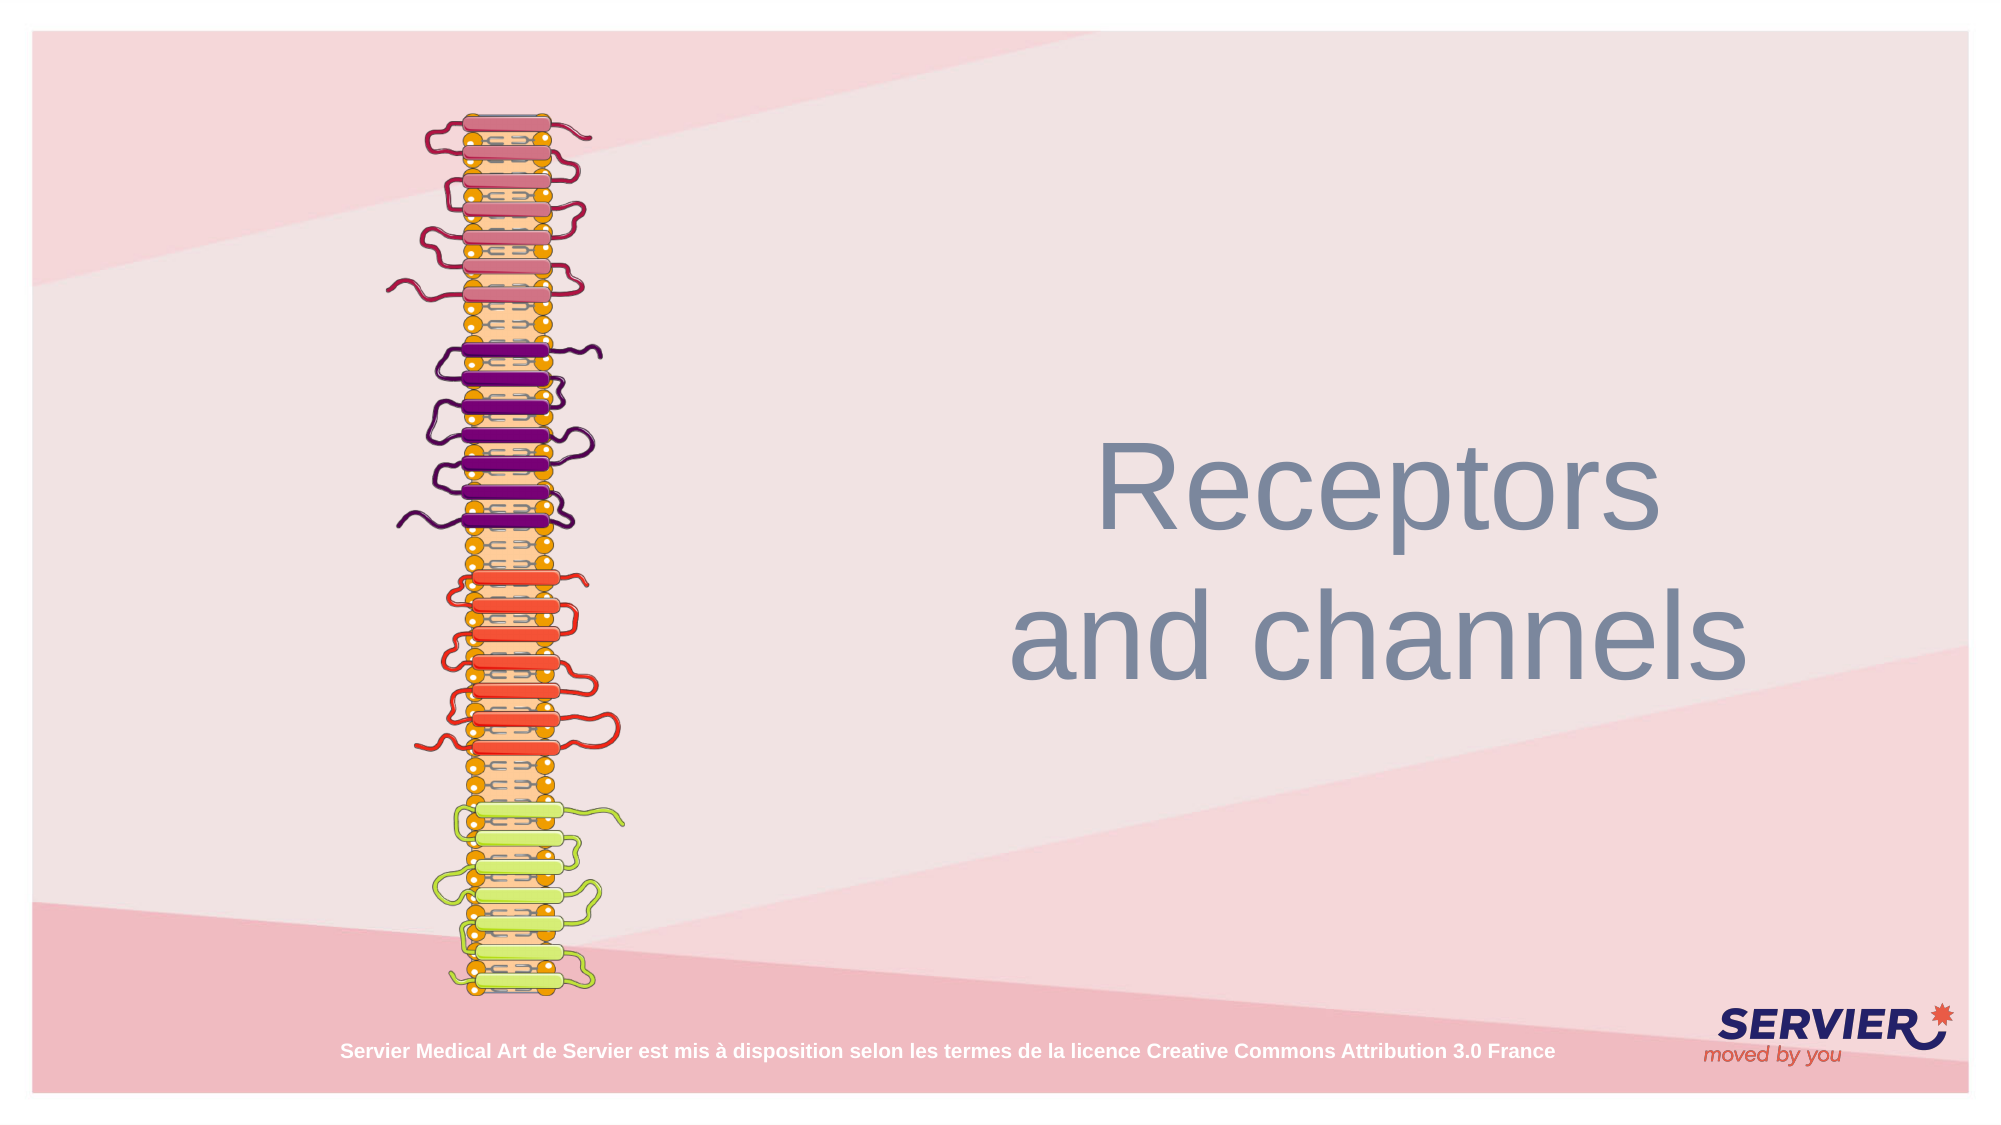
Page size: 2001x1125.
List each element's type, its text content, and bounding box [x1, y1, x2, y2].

title Receptors and channels [826, 294, 1931, 815]
picture [0, 0, 2001, 1125]
